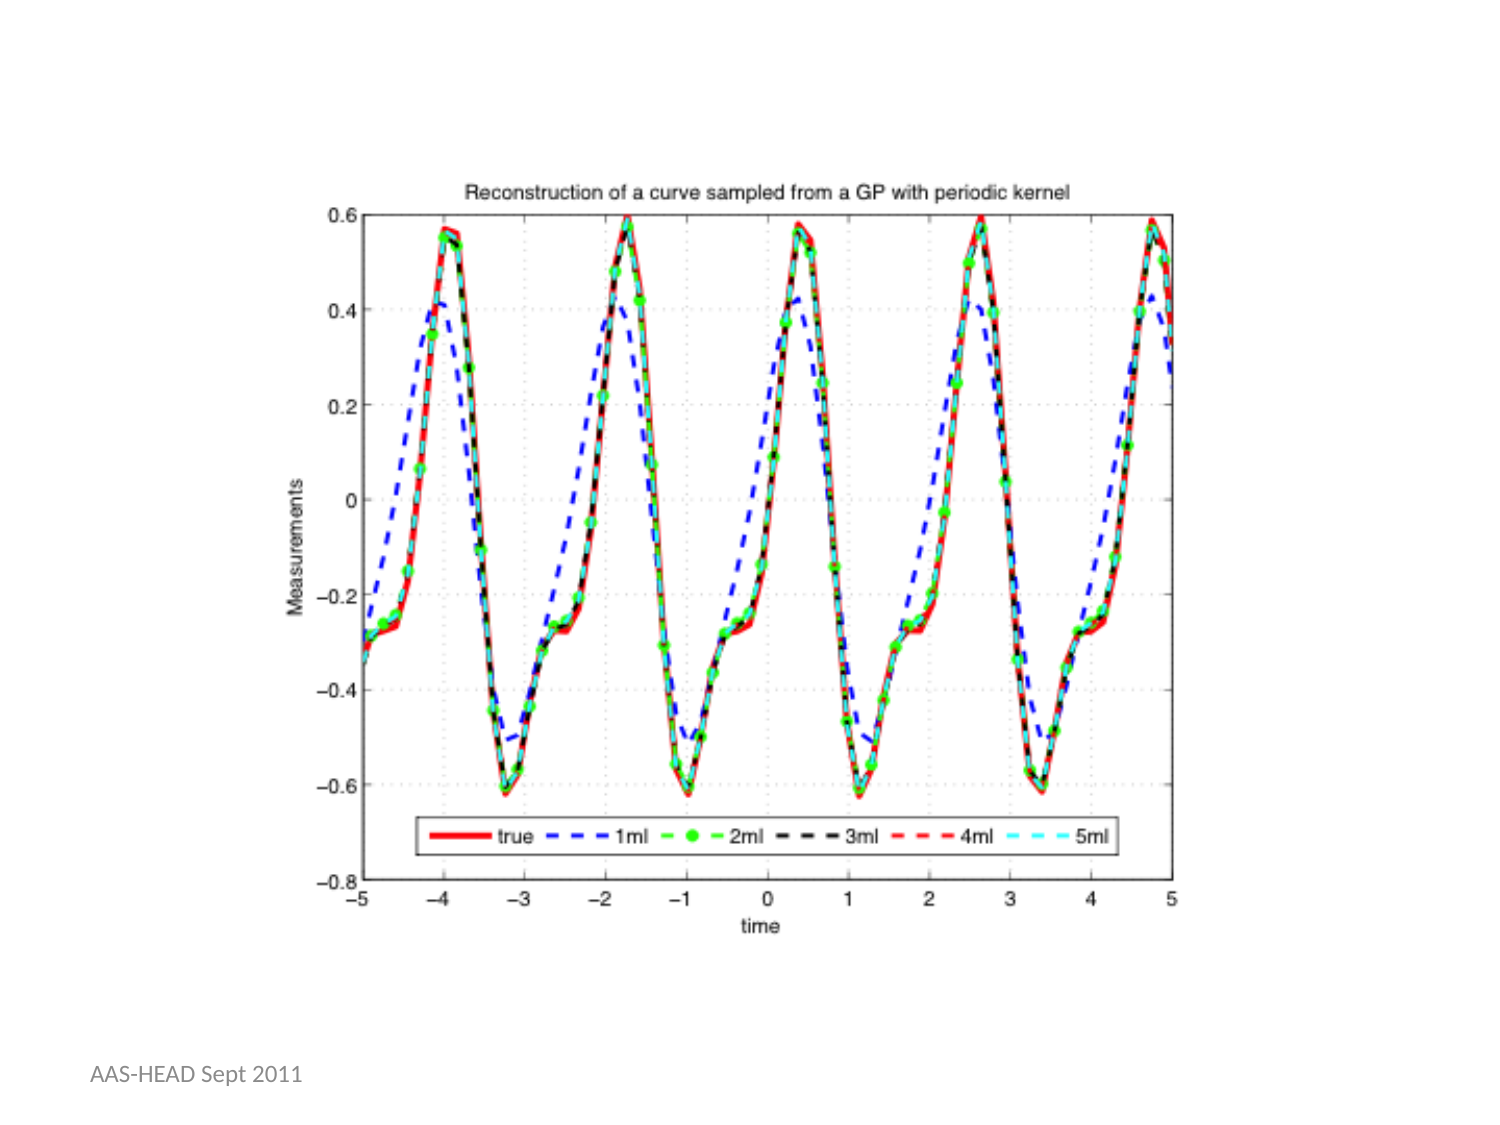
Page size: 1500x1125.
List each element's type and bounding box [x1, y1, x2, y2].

slide_number [75, 1042, 425, 1103]
picture [227, 153, 1273, 972]
